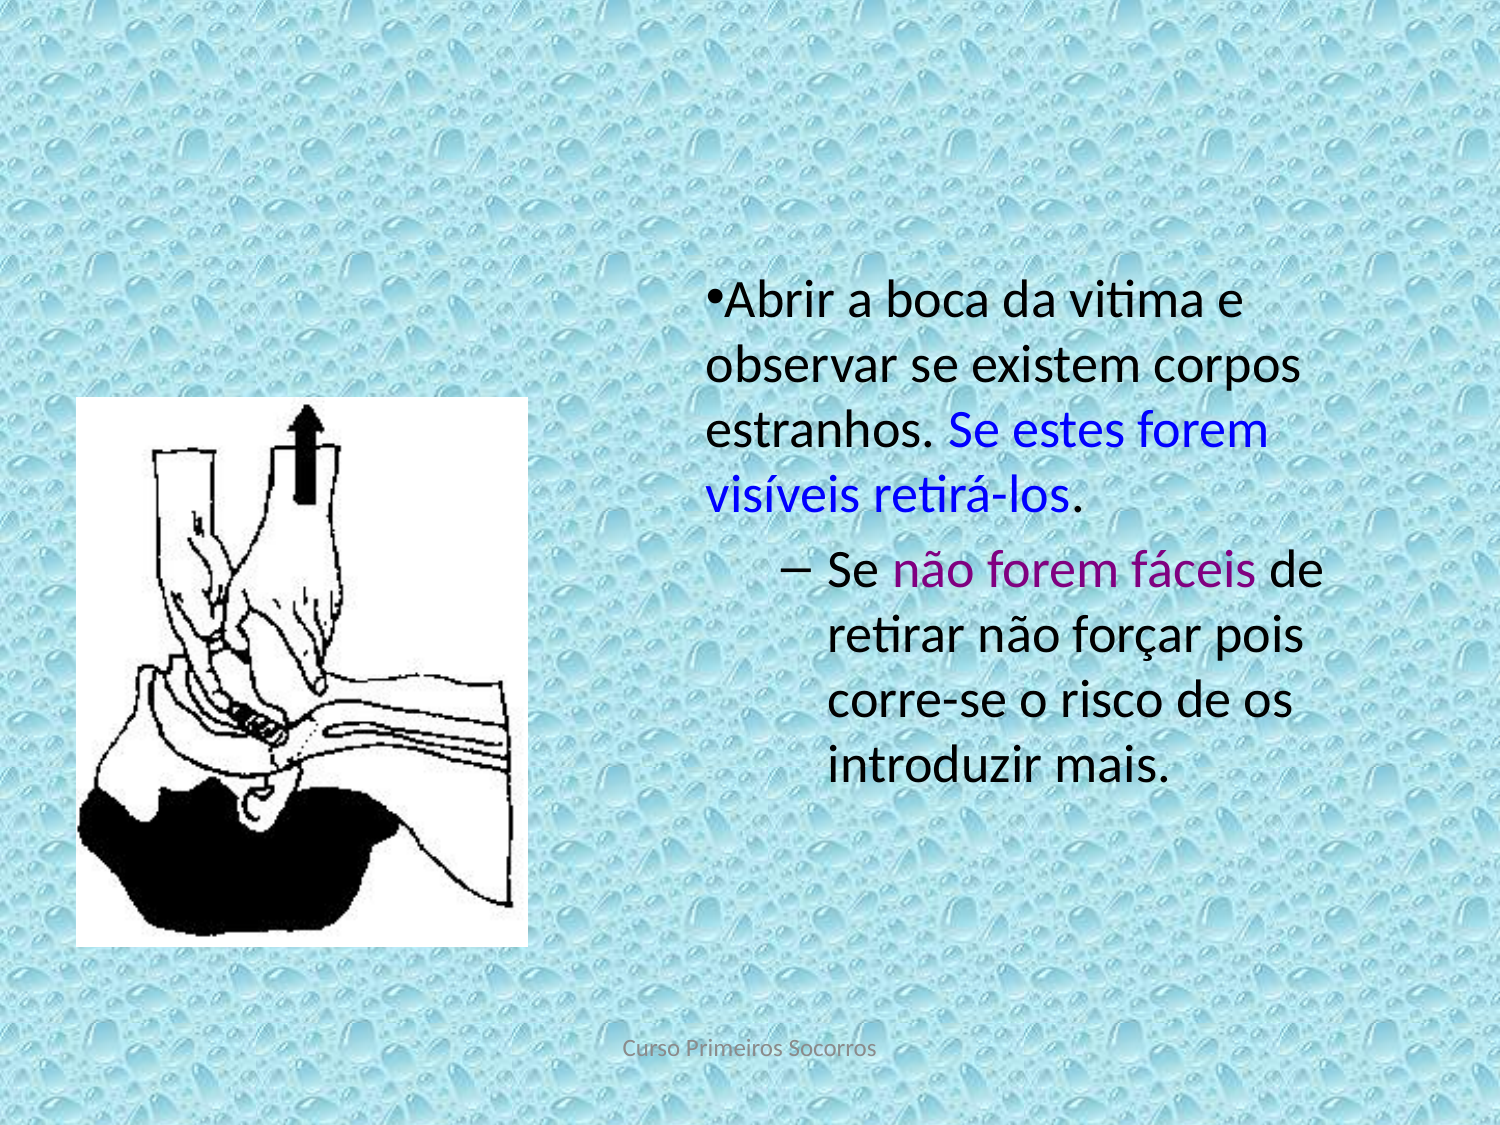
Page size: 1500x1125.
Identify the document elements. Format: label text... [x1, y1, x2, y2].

footer Curso Primeiros Socorros [512, 1024, 988, 1103]
list Abrir a boca da vitima e observar se existem corpos estranhos. Se estes forem visíveis retirá-los. Se não forem fáceis de retirar não forçar pois corre-se o risco de os introduzir mais. [690, 255, 1418, 994]
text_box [76, 396, 528, 947]
picture [0, 0, 1500, 1125]
